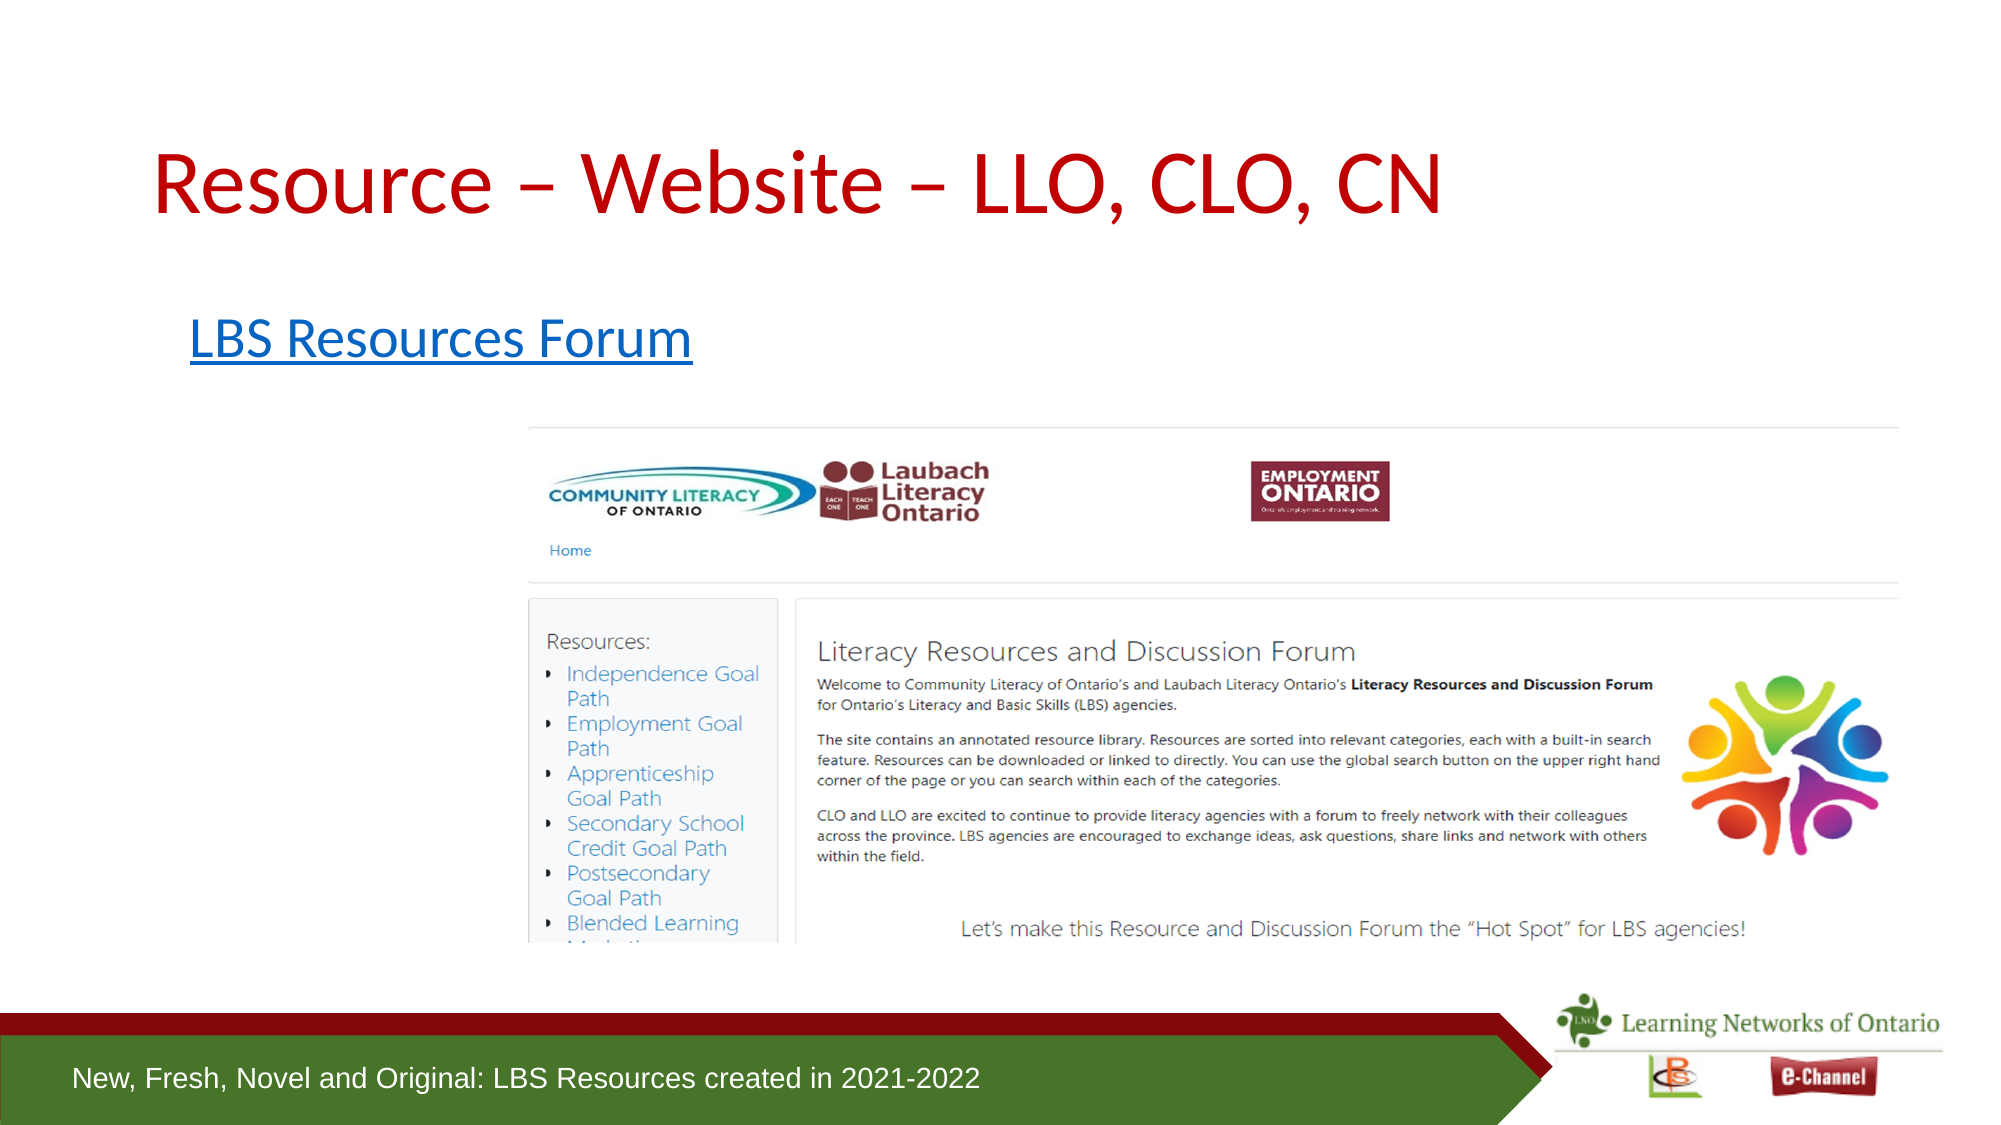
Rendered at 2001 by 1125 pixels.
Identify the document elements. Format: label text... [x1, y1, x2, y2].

title Resource – Website – LLO, CLO, CN [137, 59, 1863, 278]
picture [1502, 988, 1962, 1104]
picture [528, 425, 1899, 943]
list LBS Resources Forum [137, 299, 1863, 1014]
